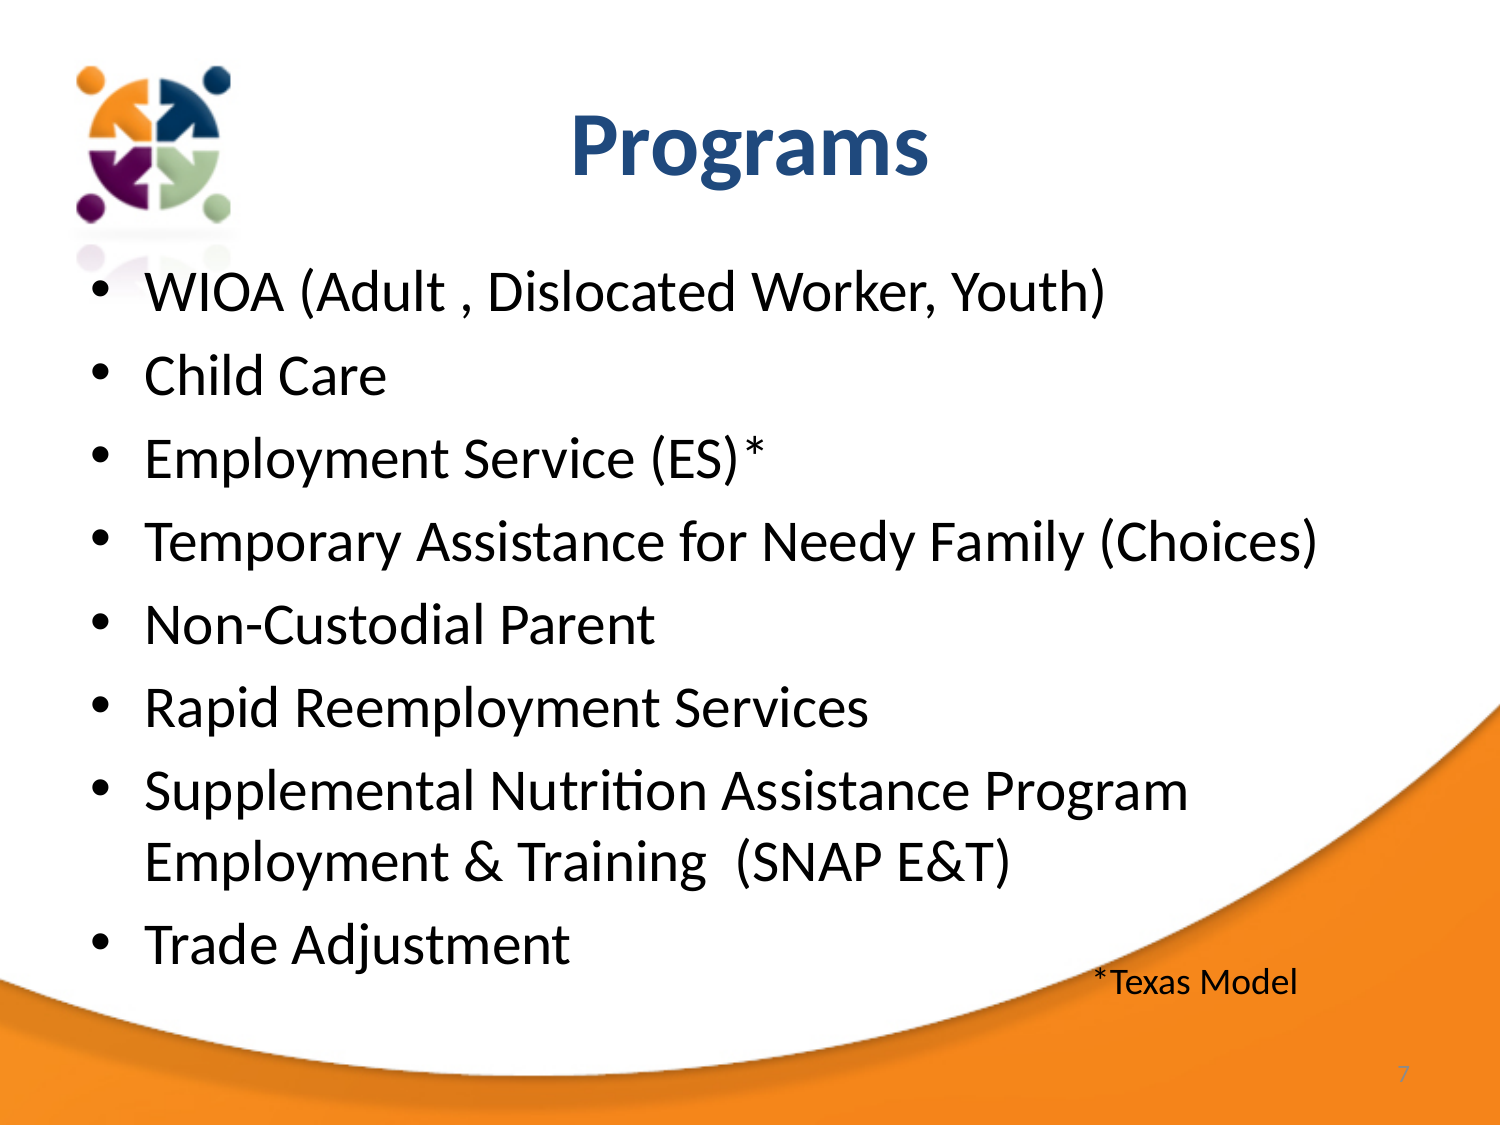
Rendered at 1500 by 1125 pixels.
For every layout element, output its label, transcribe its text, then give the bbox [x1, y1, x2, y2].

picture [0, 0, 1500, 1125]
text_box *Texas Model [1076, 949, 1314, 1010]
list WIOA (Adult , Dislocated Worker, Youth) Child Care Employment Service (ES)* Temporary Assistance for Needy Family (Choices) Non-Custodial Parent Rapid Reemployment Services Supplemental Nutrition Assistance Program Employment & Training (SNAP E&T) Trade Adjustment [75, 245, 1365, 988]
title Programs [75, 45, 1425, 233]
slide_number 7 [1074, 1042, 1425, 1103]
